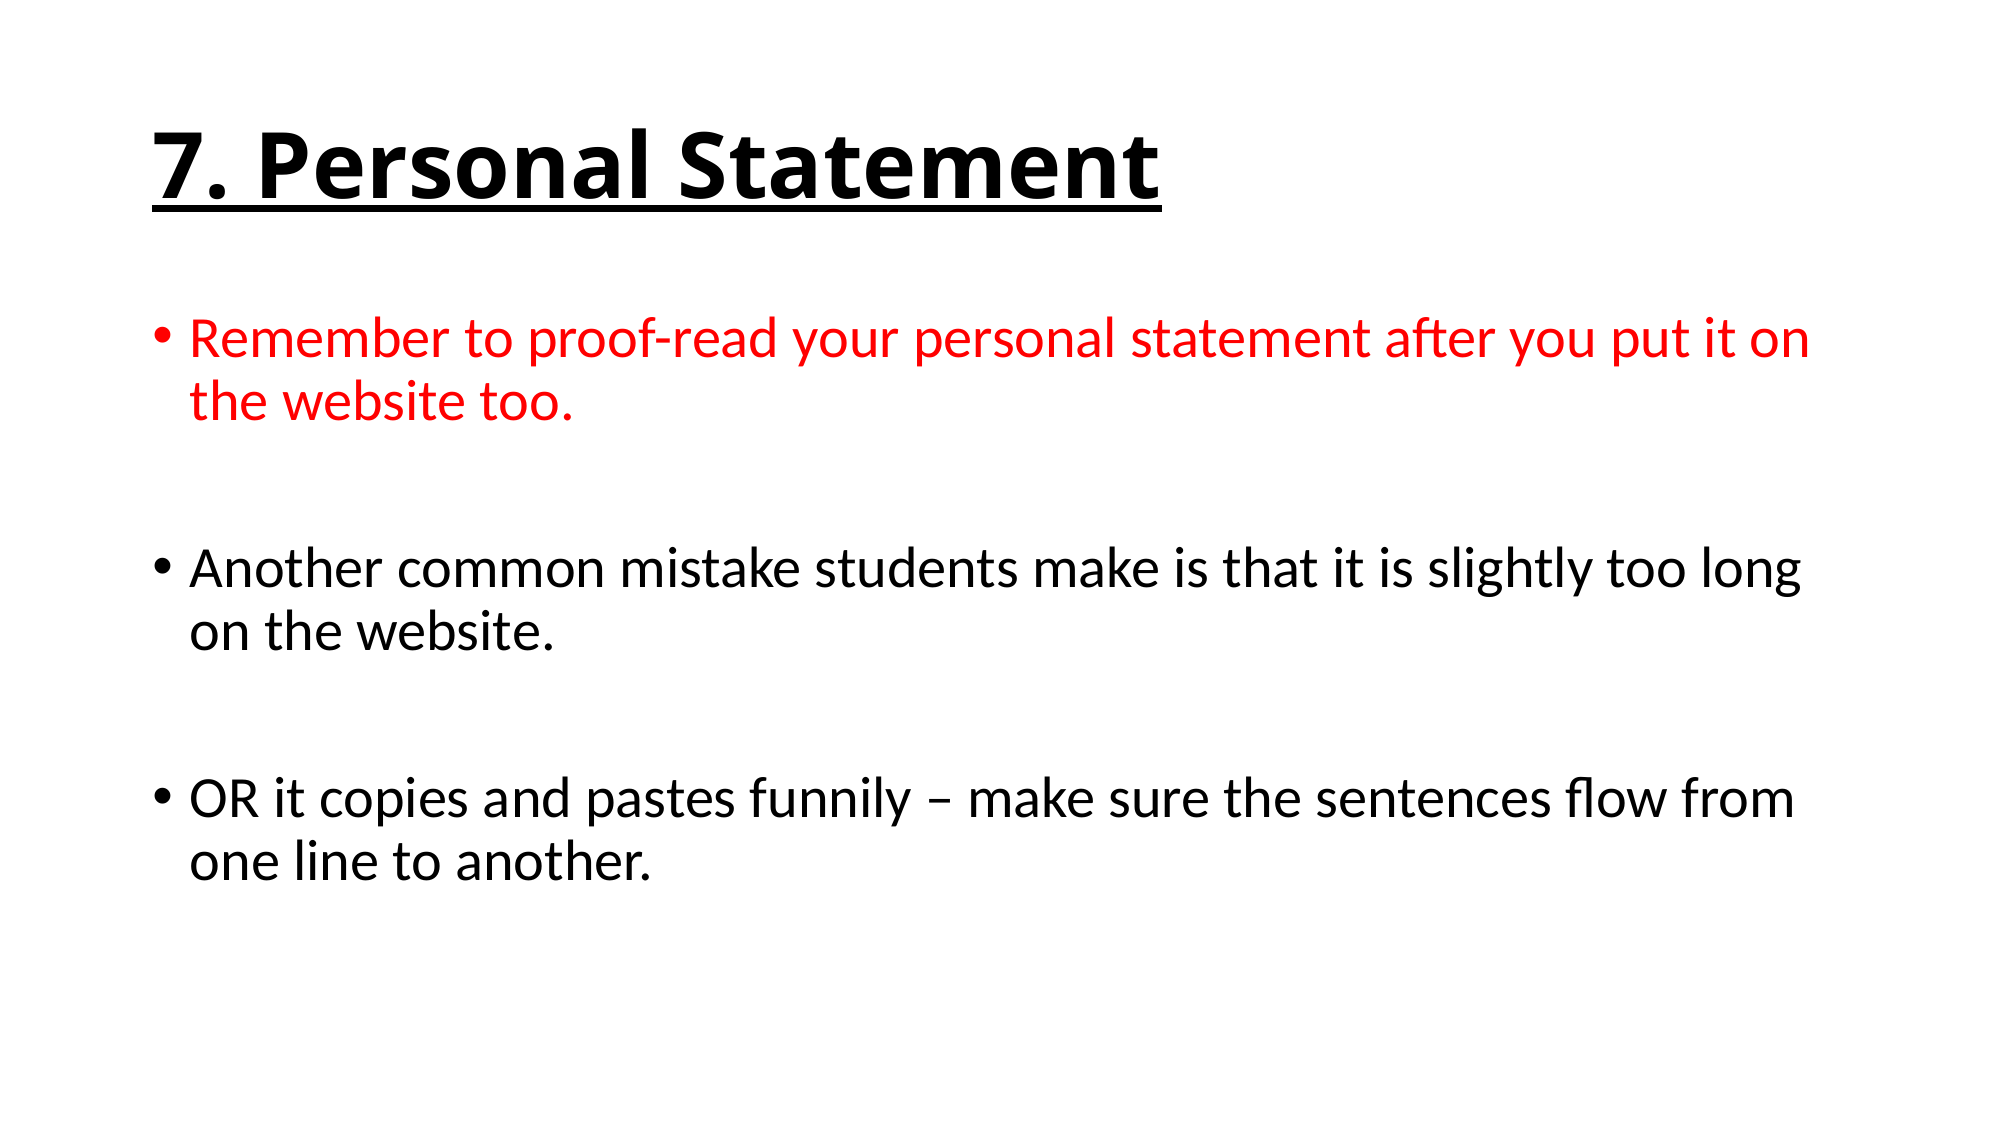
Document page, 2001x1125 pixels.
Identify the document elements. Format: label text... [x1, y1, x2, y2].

title 7. Personal Statement [137, 59, 1863, 278]
list Remember to proof-read your personal statement after you put it on the website too. Another common mistake students make is that it is slightly too long on the website. OR it copies and pastes funnily – make sure the sentences flow from one line to another. [137, 299, 1863, 1014]
